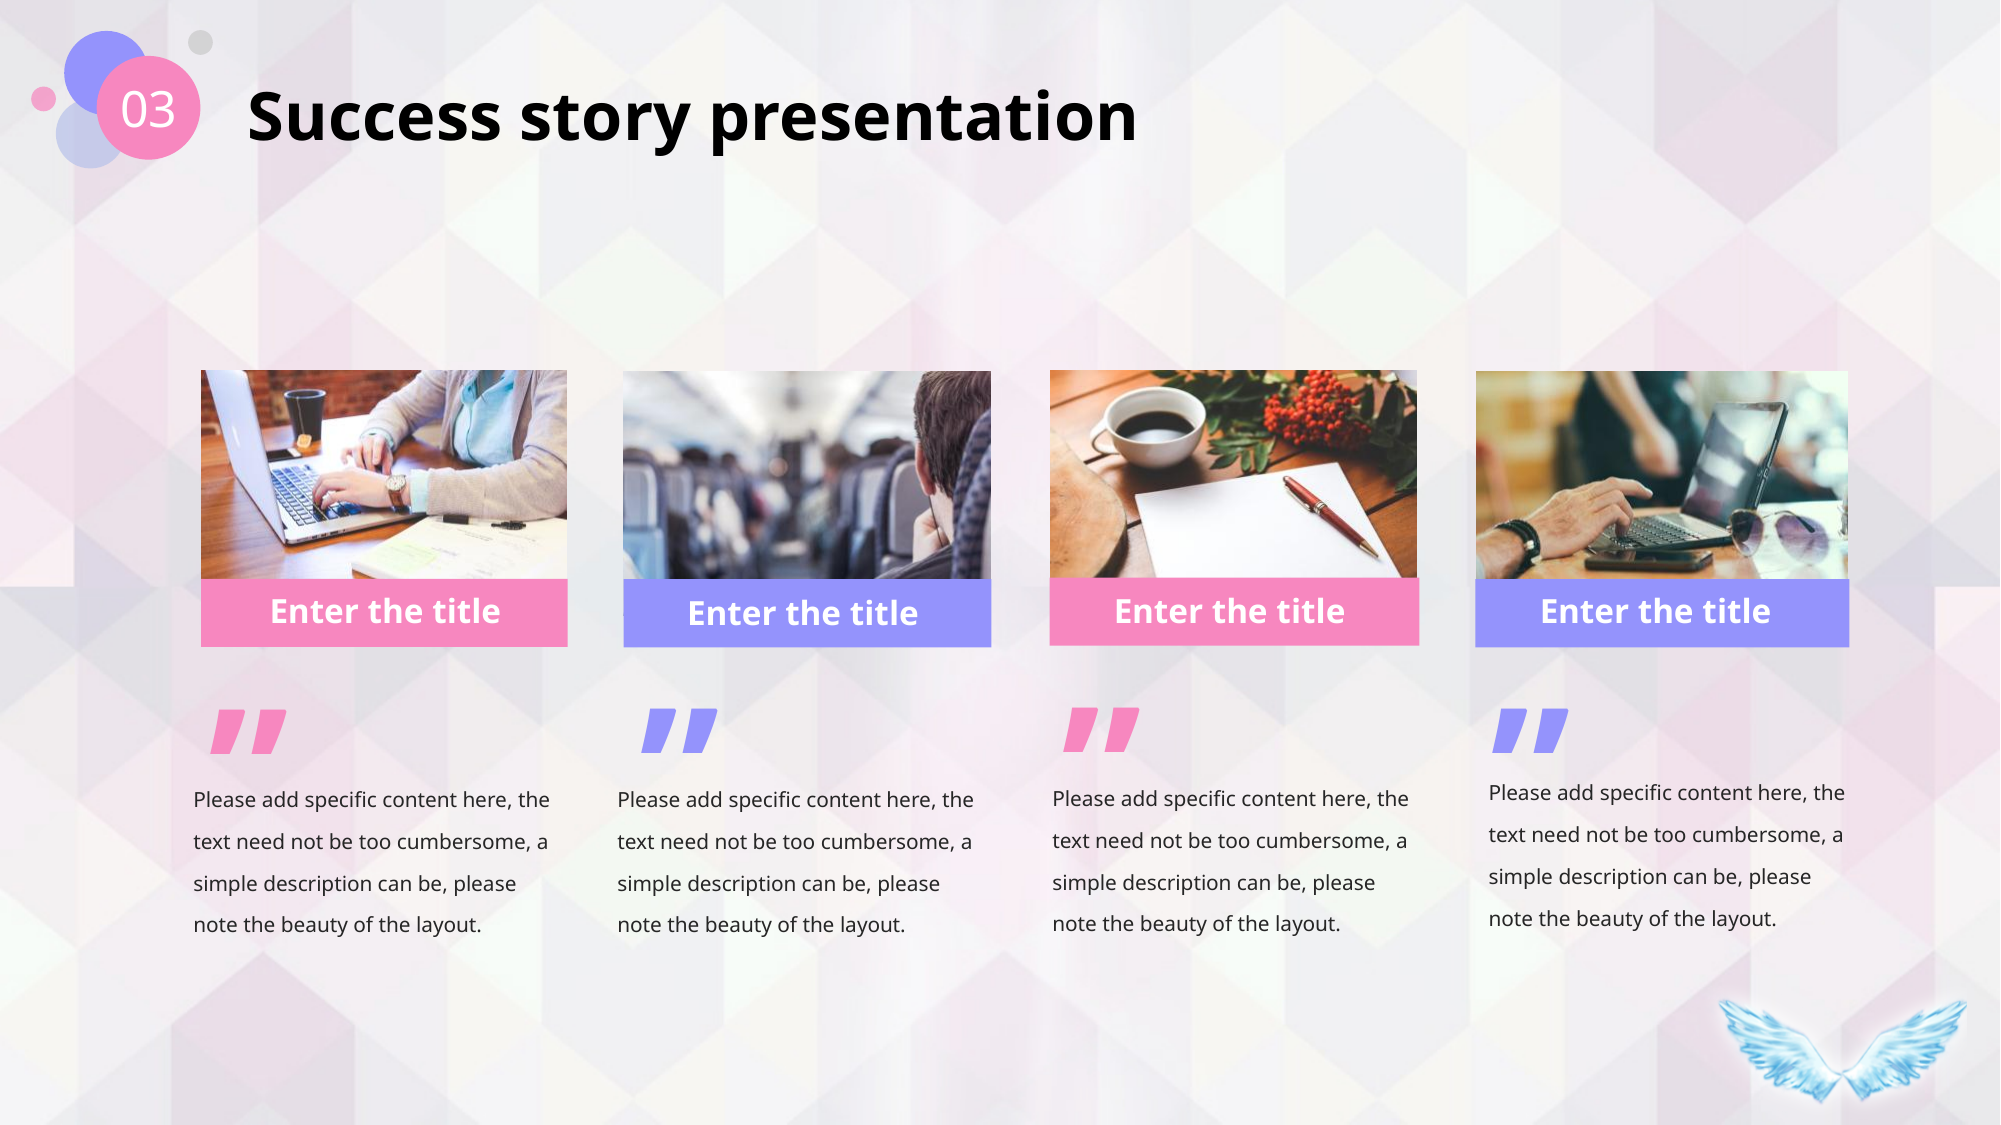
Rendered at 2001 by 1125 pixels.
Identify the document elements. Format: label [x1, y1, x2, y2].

text_box [1469, 371, 1851, 888]
text_box [31, 30, 213, 169]
text_box [193, 370, 569, 892]
picture [0, 0, 2000, 1125]
text_box [1046, 370, 1420, 890]
text_box [617, 371, 992, 891]
